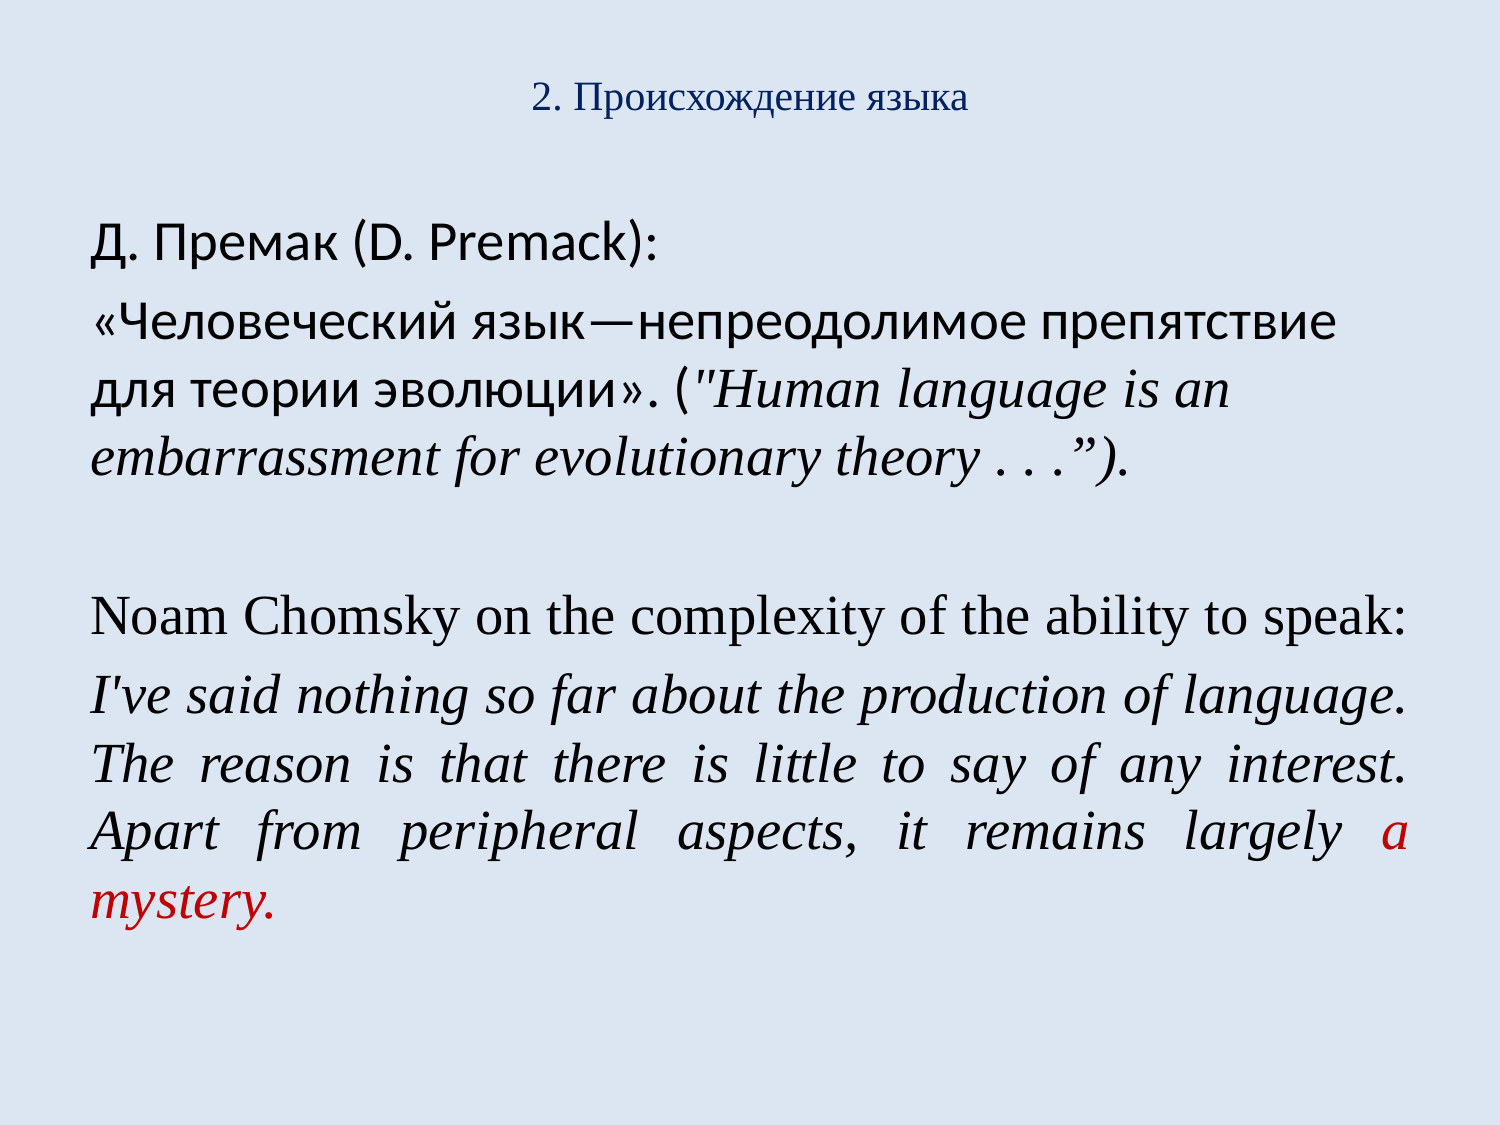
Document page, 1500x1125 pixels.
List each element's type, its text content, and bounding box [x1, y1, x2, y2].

title 2. Происхождение языка [75, 19, 1425, 161]
list Д. Премак (D. Premack): «Человеческий язык—непреодолимое препятствие для теории эволюции». ("Human language is an embarrassment for evolutionary theory . . .”). Noam Chomsky on the complexity of the ability to speak: I've said nothing so far about the production of language. The reason is that there is little to say of any interest. Apart from peripheral aspects, it remains largely a mystery. [75, 196, 1425, 1005]
